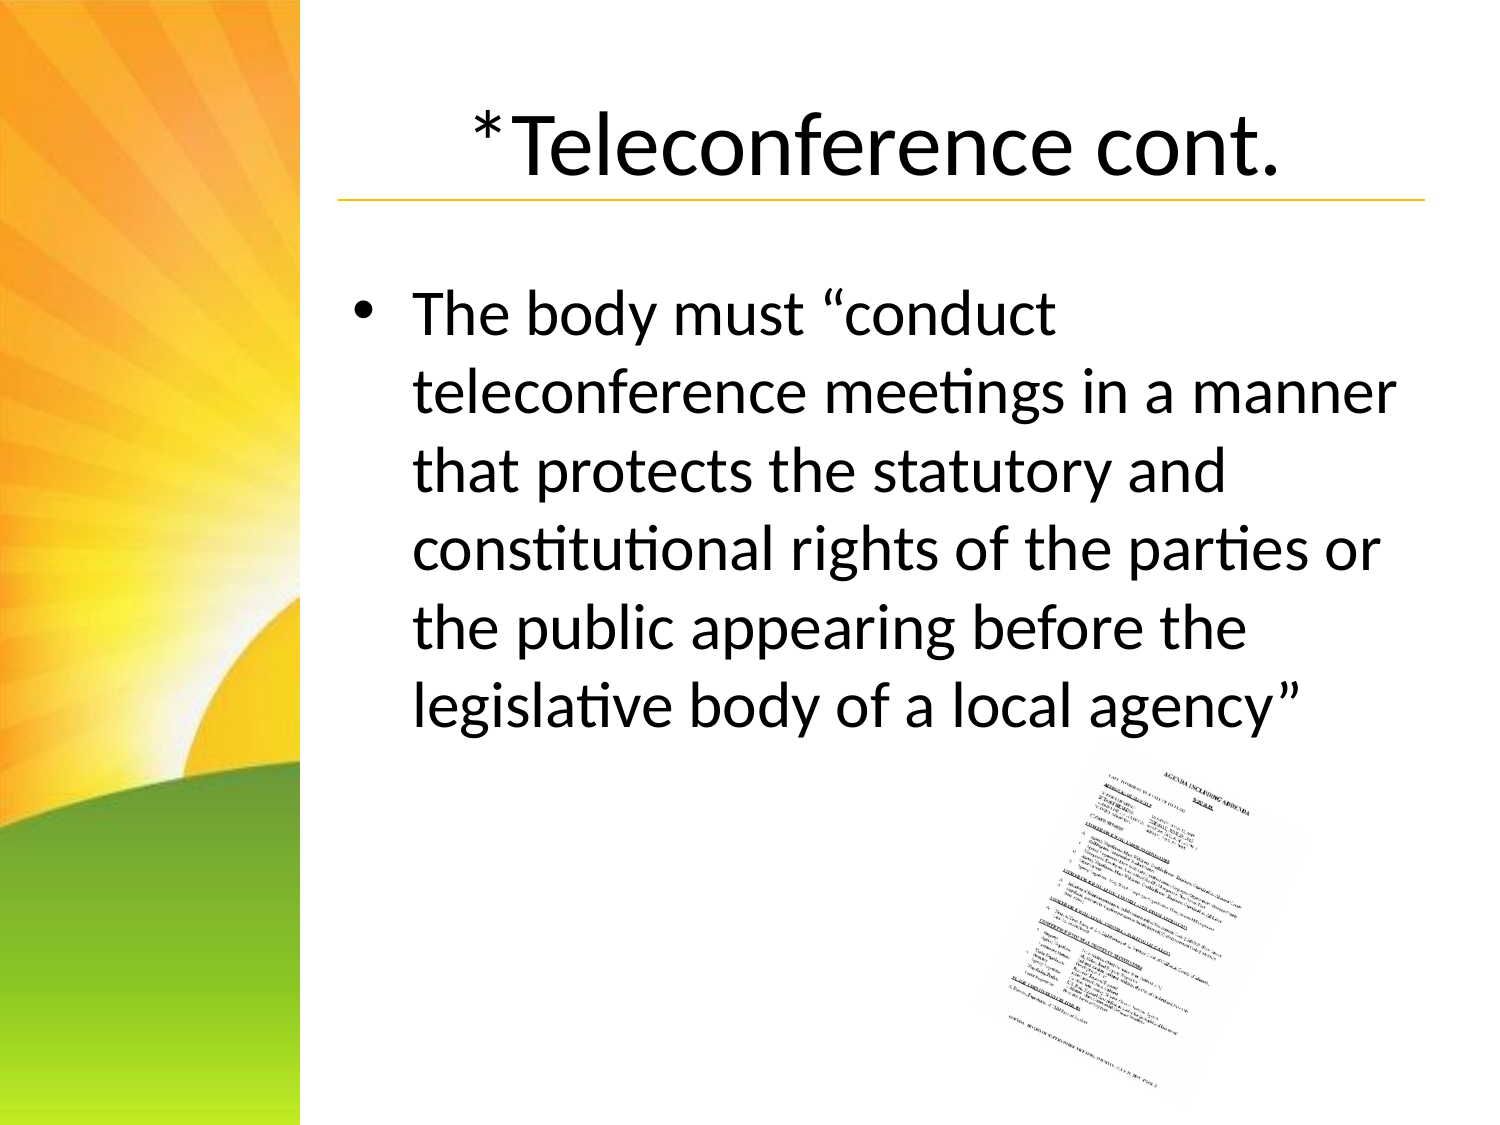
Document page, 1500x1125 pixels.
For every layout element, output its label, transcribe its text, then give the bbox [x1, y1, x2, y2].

title *Teleconference cont. [324, 45, 1425, 233]
picture [976, 763, 1311, 1105]
list The body must “conduct teleconference meetings in a manner that protects the statutory and constitutional rights of the parties or the public appearing before the legislative body of a local agency” [337, 262, 1425, 763]
